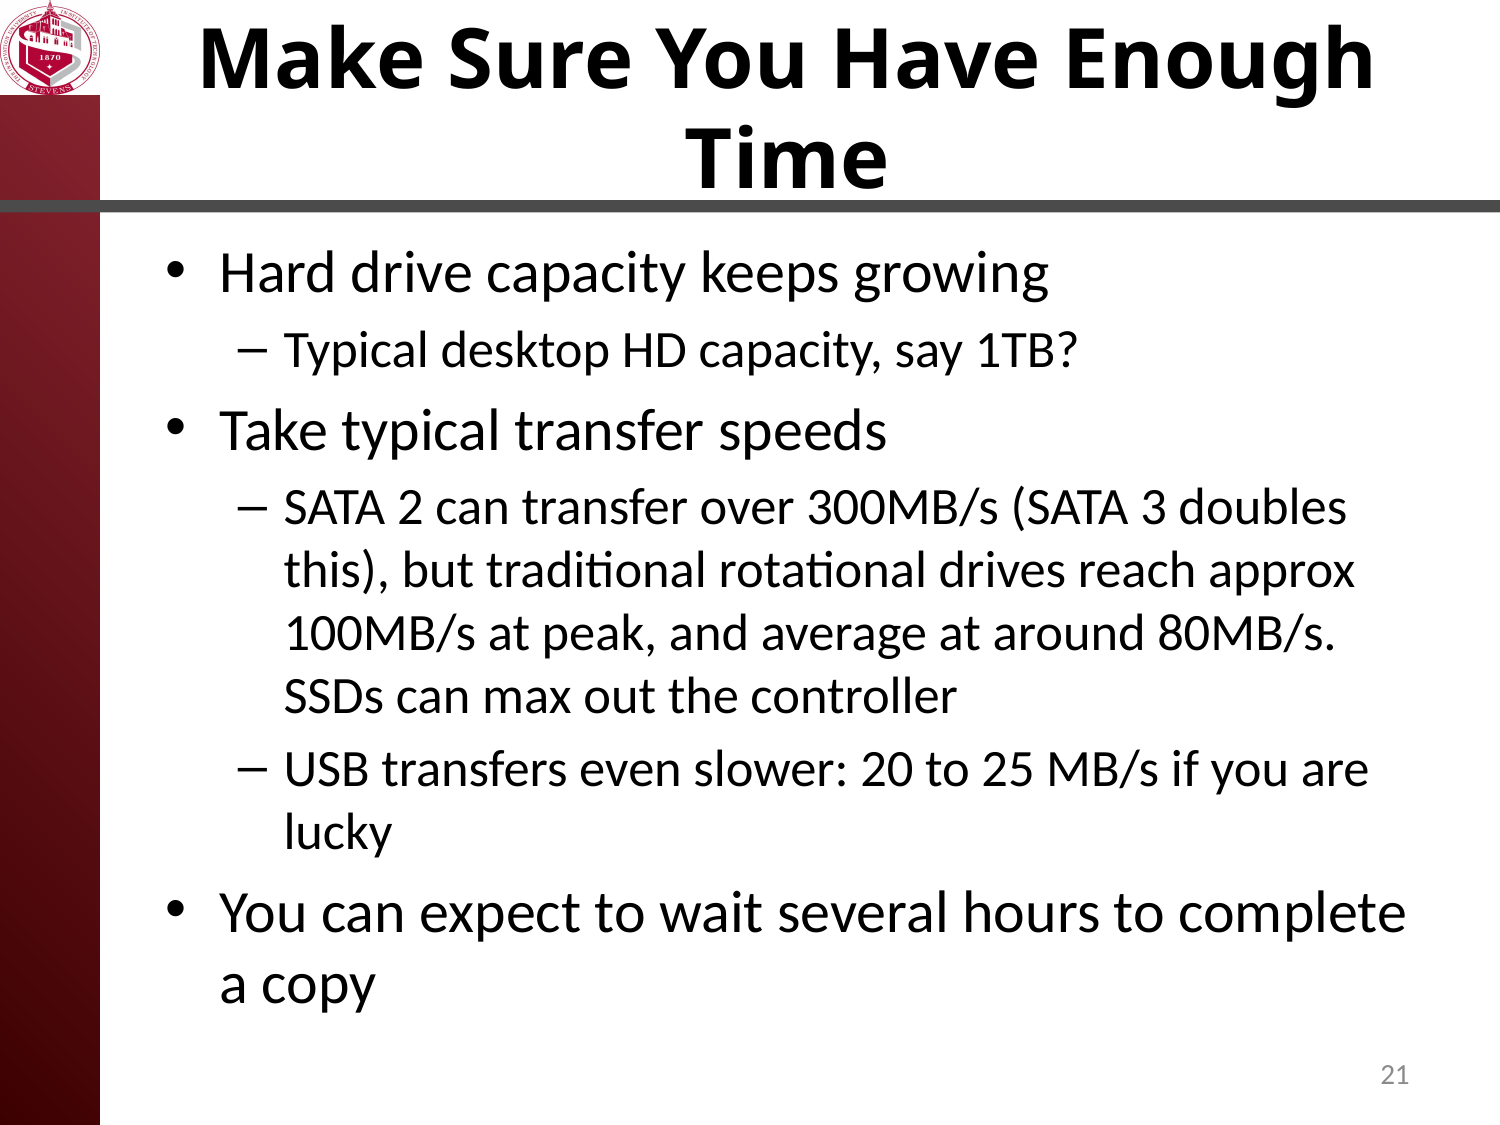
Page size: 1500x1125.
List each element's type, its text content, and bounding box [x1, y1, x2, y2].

title Make Sure You Have Enough Time [149, 21, 1426, 188]
picture [0, 0, 100, 95]
slide_number 21 [1149, 1042, 1425, 1103]
list Hard drive capacity keeps growing Typical desktop HD capacity, say 1TB? Take typical transfer speeds SATA 2 can transfer over 300MB/s (SATA 3 doubles this), but traditional rotational drives reach approx 100MB/s at peak, and average at around 80MB/s. SSDs can max out the controller USB transfers even slower: 20 to 25 MB/s if you are lucky You can expect to wait several hours to complete a copy [149, 224, 1426, 1026]
